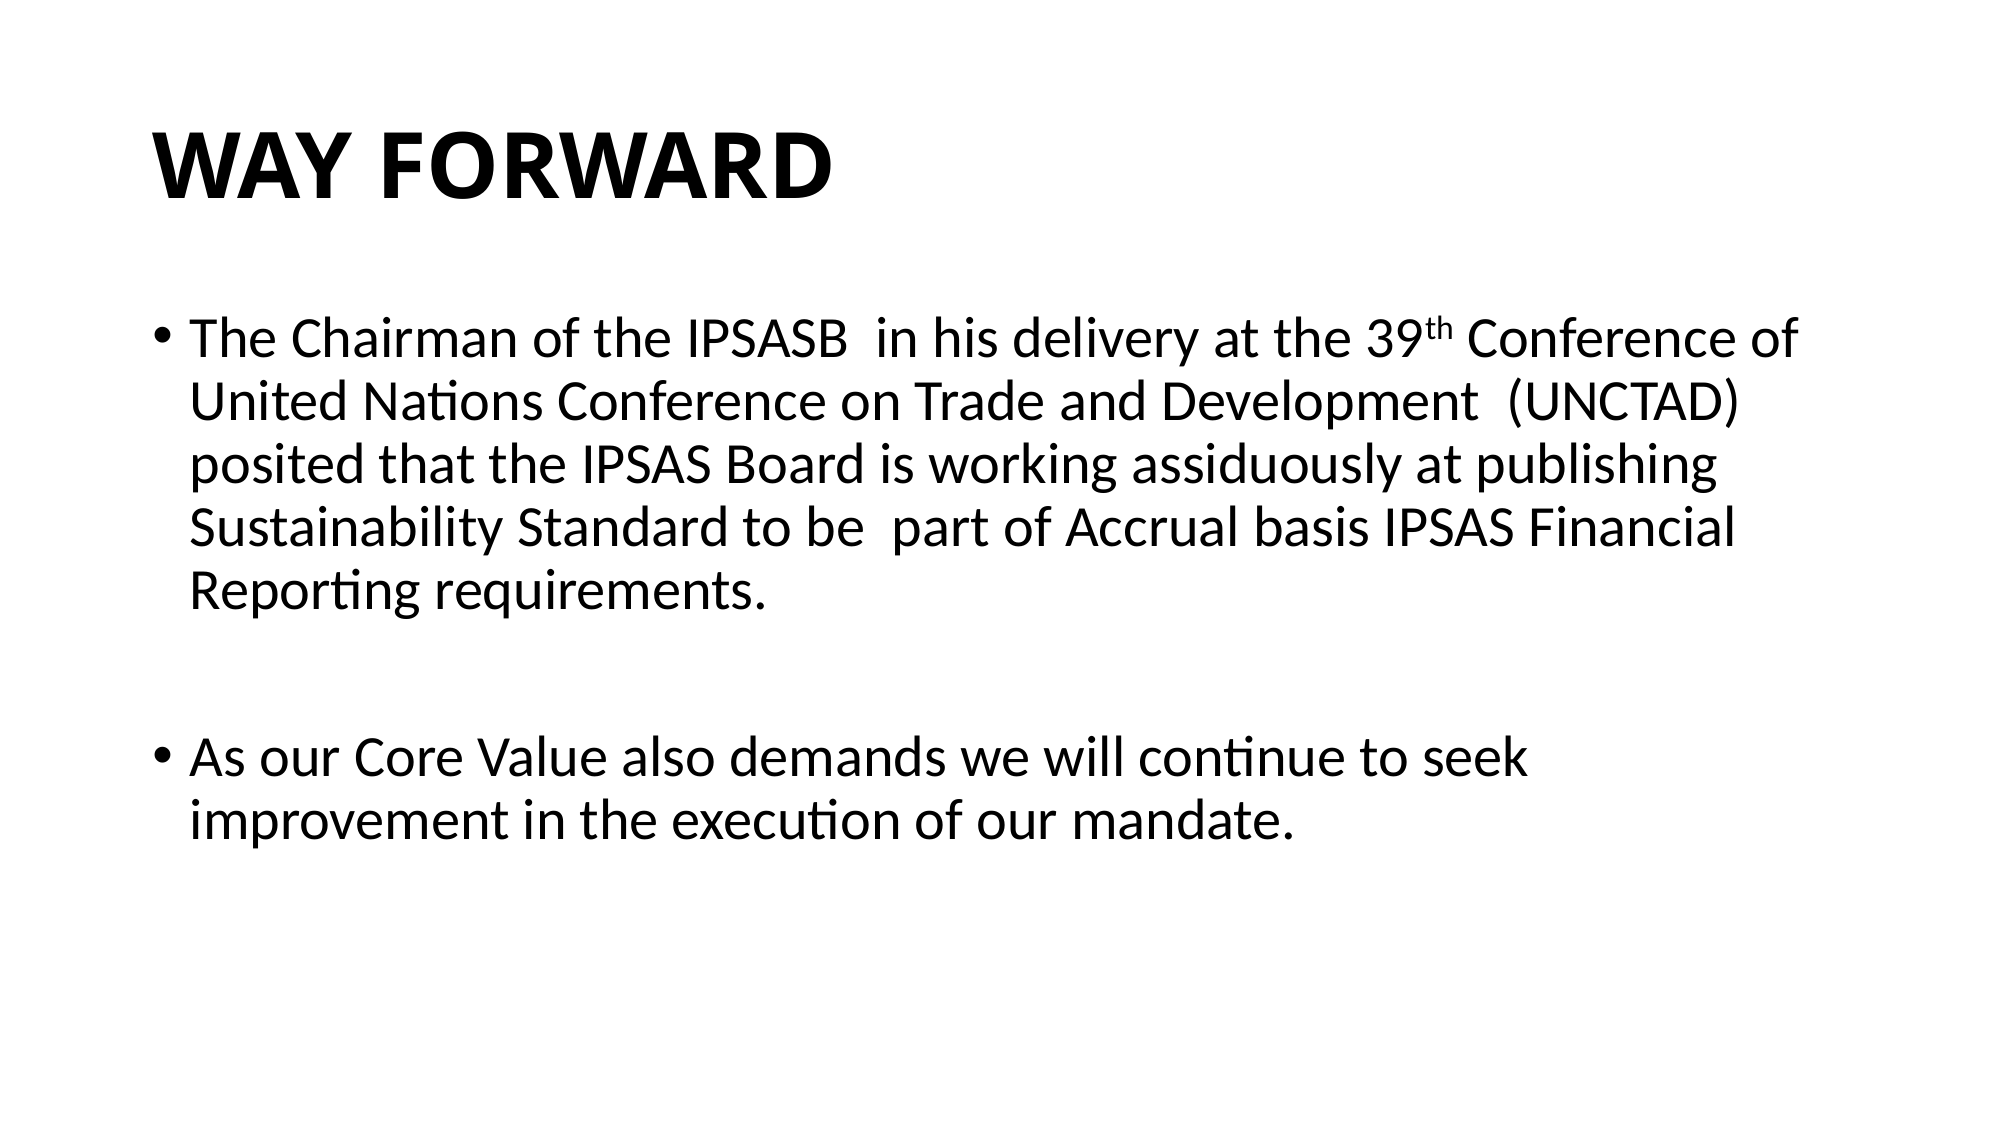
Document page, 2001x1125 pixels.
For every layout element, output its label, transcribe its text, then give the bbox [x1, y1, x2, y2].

list The Chairman of the IPSASB in his delivery at the 39th Conference of United Nations Conference on Trade and Development (UNCTAD) posited that the IPSAS Board is working assiduously at publishing Sustainability Standard to be part of Accrual basis IPSAS Financial Reporting requirements. As our Core Value also demands we will continue to seek improvement in the execution of our mandate. [137, 299, 1863, 1014]
title WAY FORWARD [137, 59, 1863, 278]
